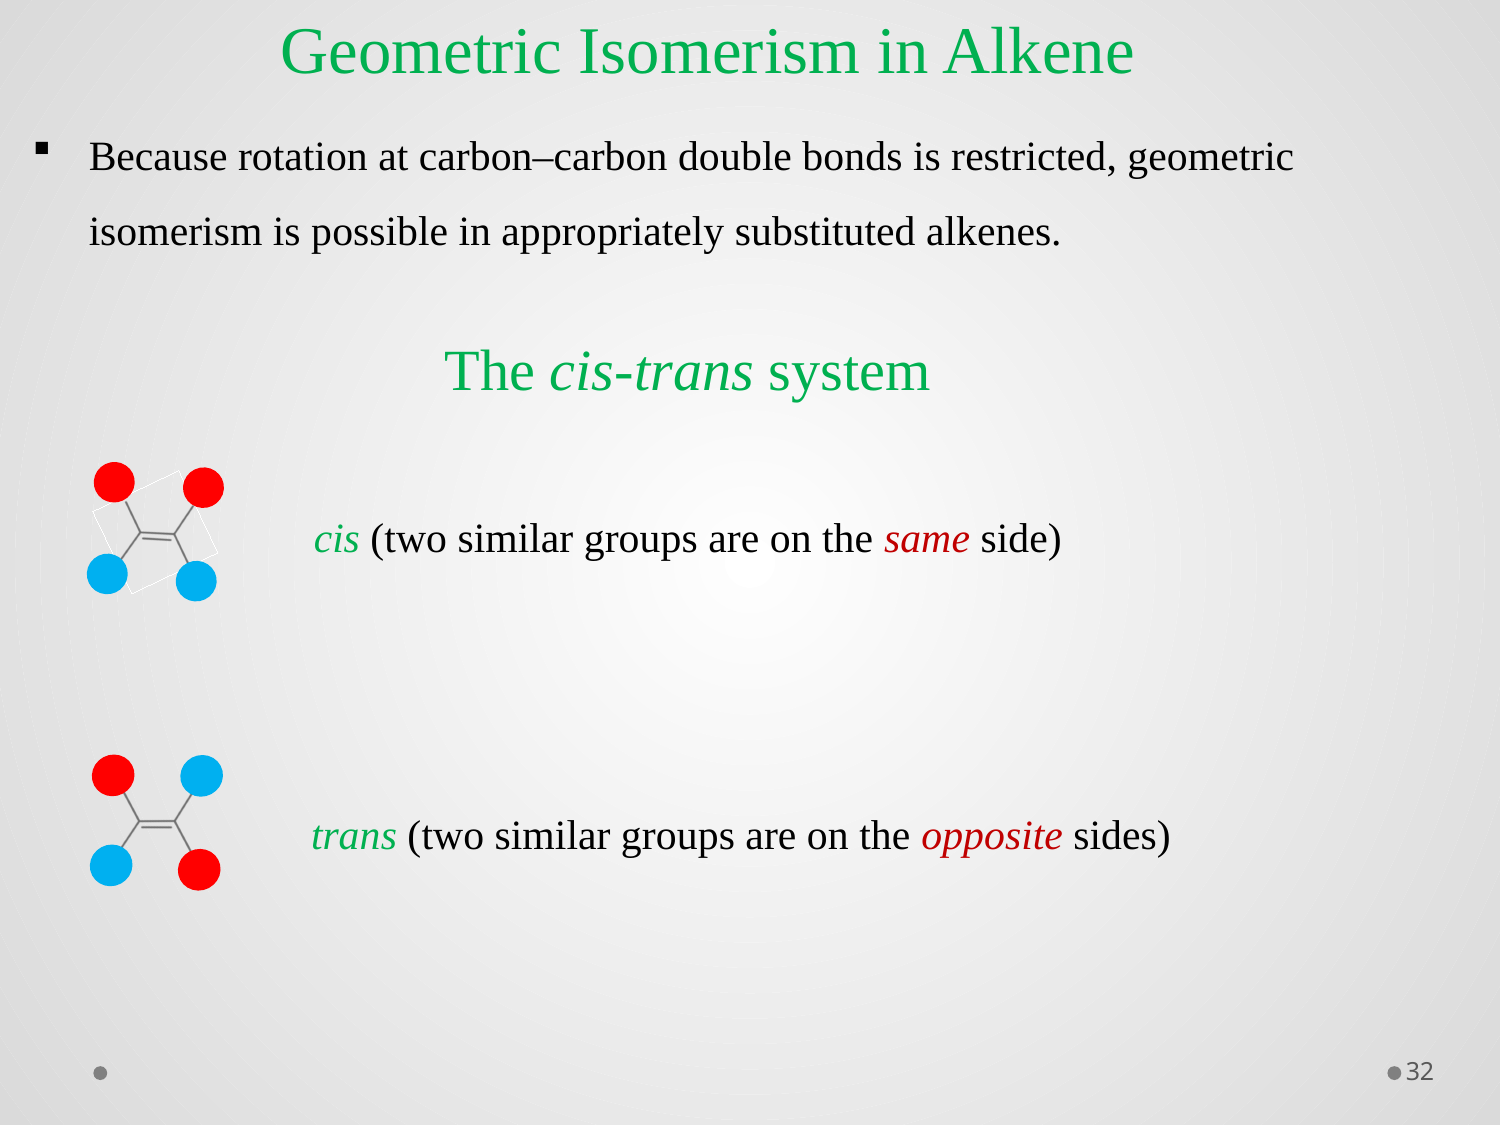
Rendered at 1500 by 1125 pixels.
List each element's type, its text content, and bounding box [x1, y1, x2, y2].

text_box The cis-trans system [429, 324, 946, 410]
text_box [72, 448, 239, 615]
text_box Because rotation at carbon–carbon double bonds is restricted, geometric isomerism is possible in appropriately substituted alkenes. [17, 95, 1388, 261]
text_box cis (two similar groups are on the same side) [298, 478, 1445, 569]
text_box Geometric Isomerism in Alkene [265, 0, 1321, 95]
slide_number 32 [1401, 1042, 1494, 1103]
text_box trans (two similar groups are on the opposite sides) [296, 775, 1194, 866]
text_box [74, 739, 240, 905]
